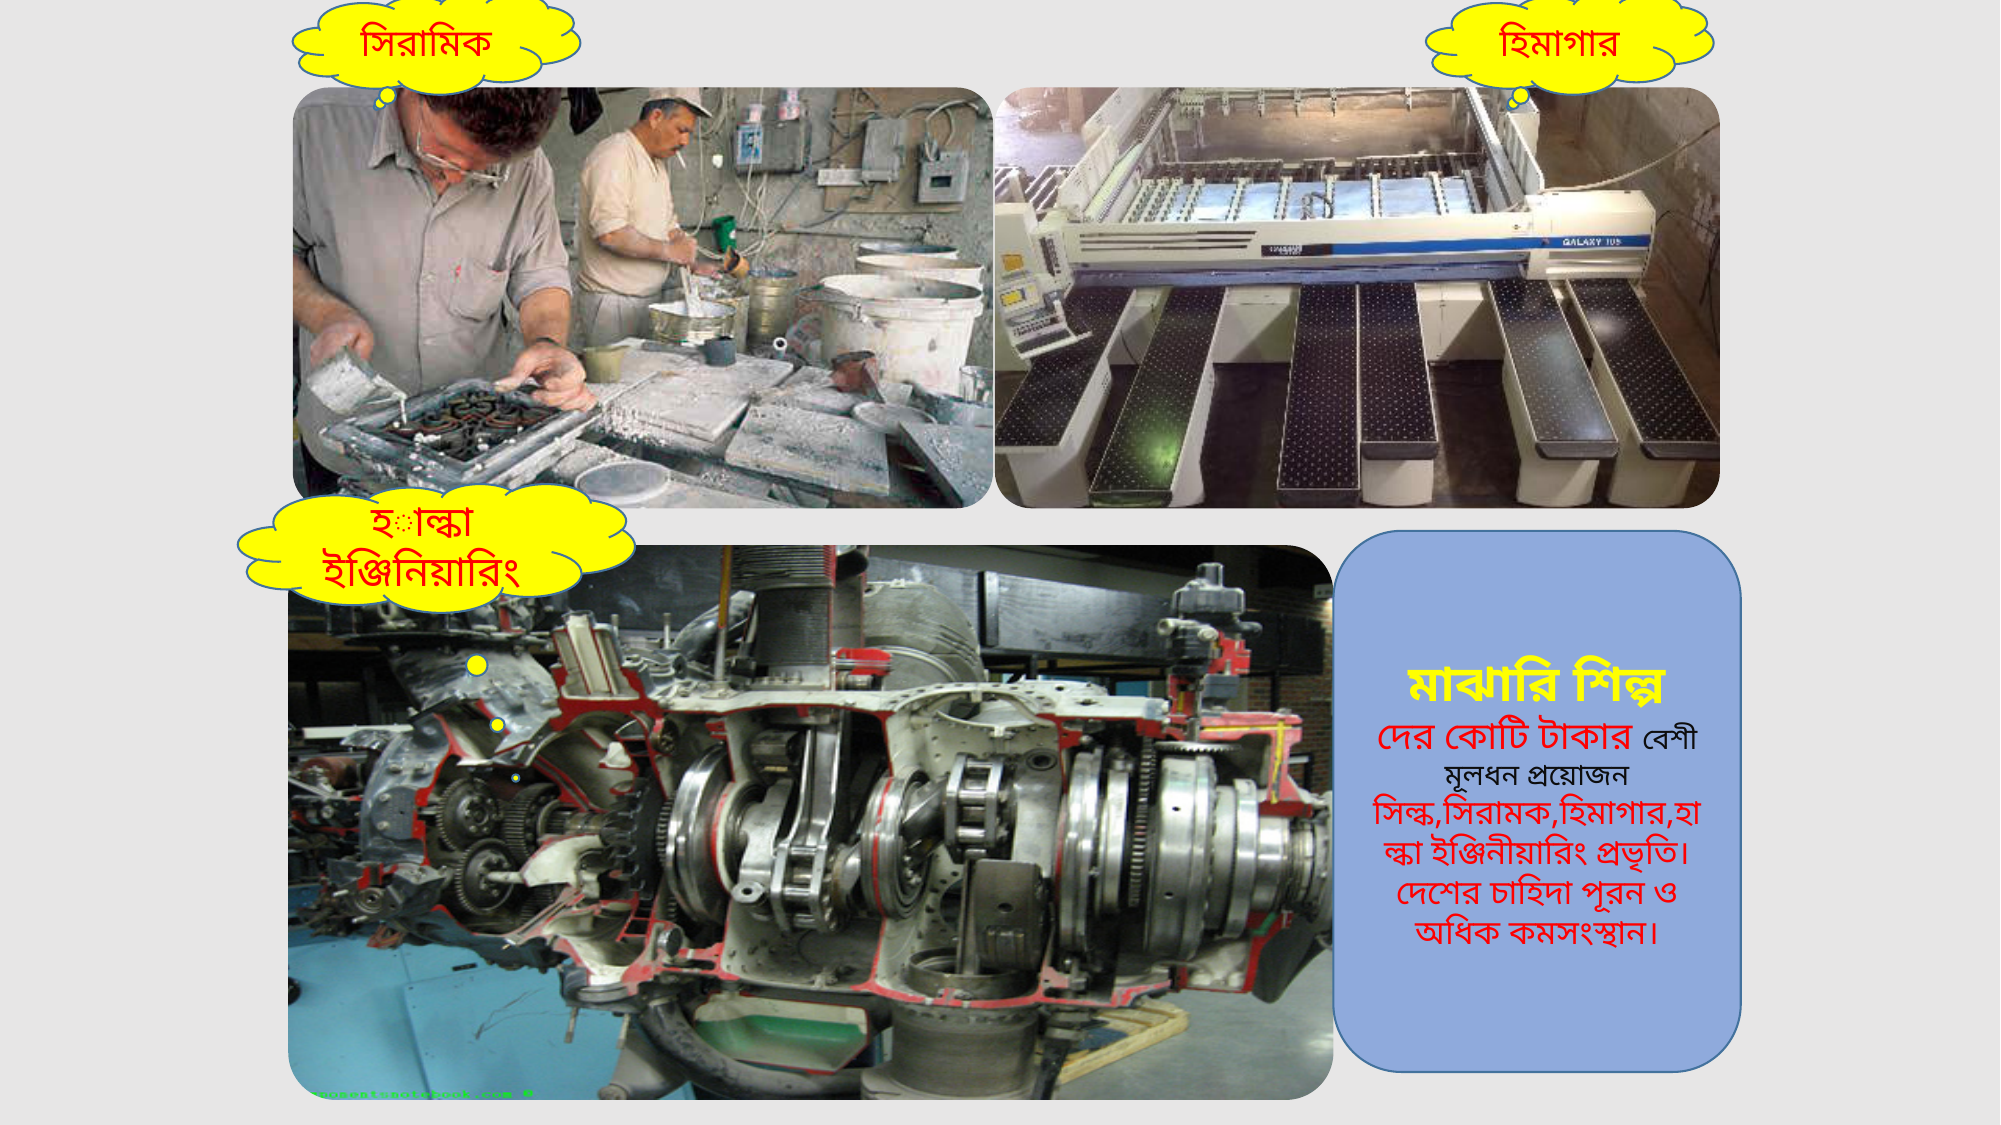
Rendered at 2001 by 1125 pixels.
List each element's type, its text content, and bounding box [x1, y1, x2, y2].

picture [288, 545, 1334, 1100]
text_box হাল্কা ইঞ্জিনিয়ারিং [236, 502, 636, 591]
text_box সিরামিক [291, 0, 582, 87]
text_box হিমাগার [1424, 0, 1715, 87]
text_box মাঝারি শিল্প দের কোটি টাকার বেশী মূলধন প্রয়োজন সিল্ক,সিরামক,হিমাগার,হাল্কা ইঞ্জিনীয়ারিং প্রভৃতি।দেশের চাহিদা পূরন ও অধিক কমসংস্থান। [1334, 529, 1742, 1074]
picture [292, 87, 1720, 509]
